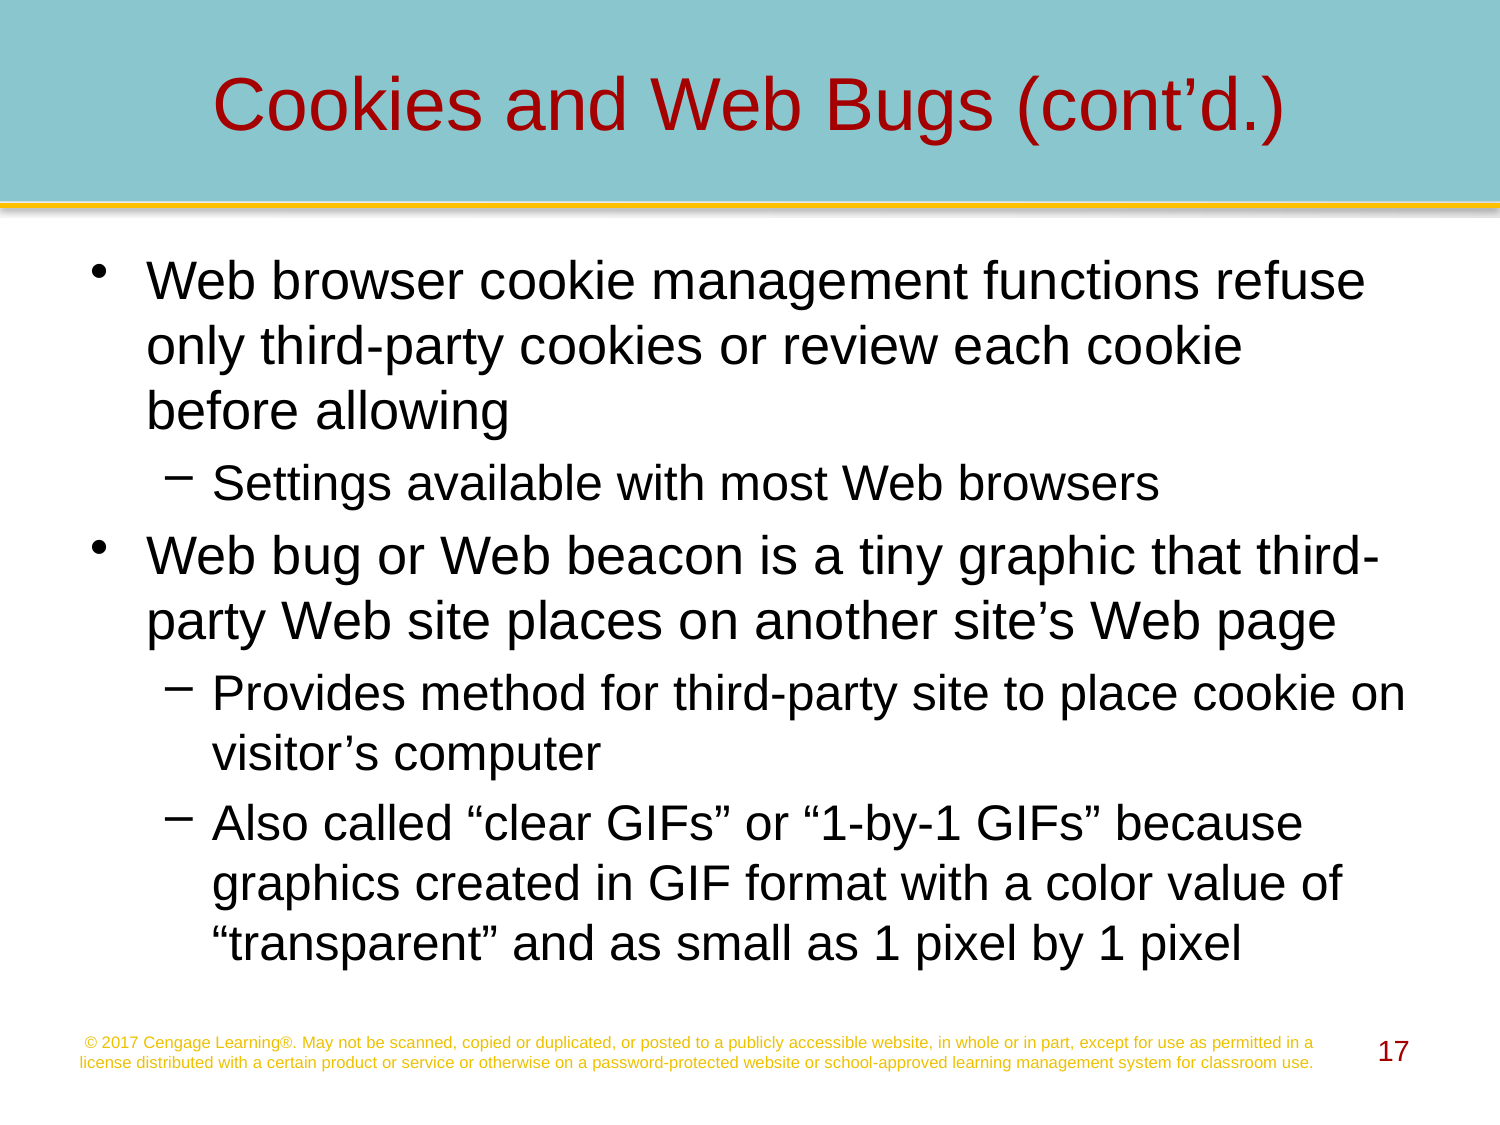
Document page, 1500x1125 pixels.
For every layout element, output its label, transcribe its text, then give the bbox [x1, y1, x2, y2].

footer © 2017 Cengage Learning®. May not be scanned, copied or duplicated, or posted to a publicly accessible website, in whole or in part, except for use as permitted in a license distributed with a certain product or service or otherwise on a password-protected website or school-approved learning management system for classroom use. [62, 1024, 1074, 1103]
list Web browser cookie management functions refuse only third-party cookies or review each cookie before allowing Settings available with most Web browsers Web bug or Web beacon is a tiny graphic that third-party Web site places on another site’s Web page Provides method for third-party site to place cookie on visitor’s computer Also called “clear GIFs” or “1-by-1 GIFs” because graphics created in GIF format with a color value of “transparent” and as small as 1 pixel by 1 pixel [75, 237, 1425, 1005]
slide_number 17 [1074, 1024, 1426, 1103]
title Cookies and Web Bugs (cont’d.) [0, 0, 1500, 202]
